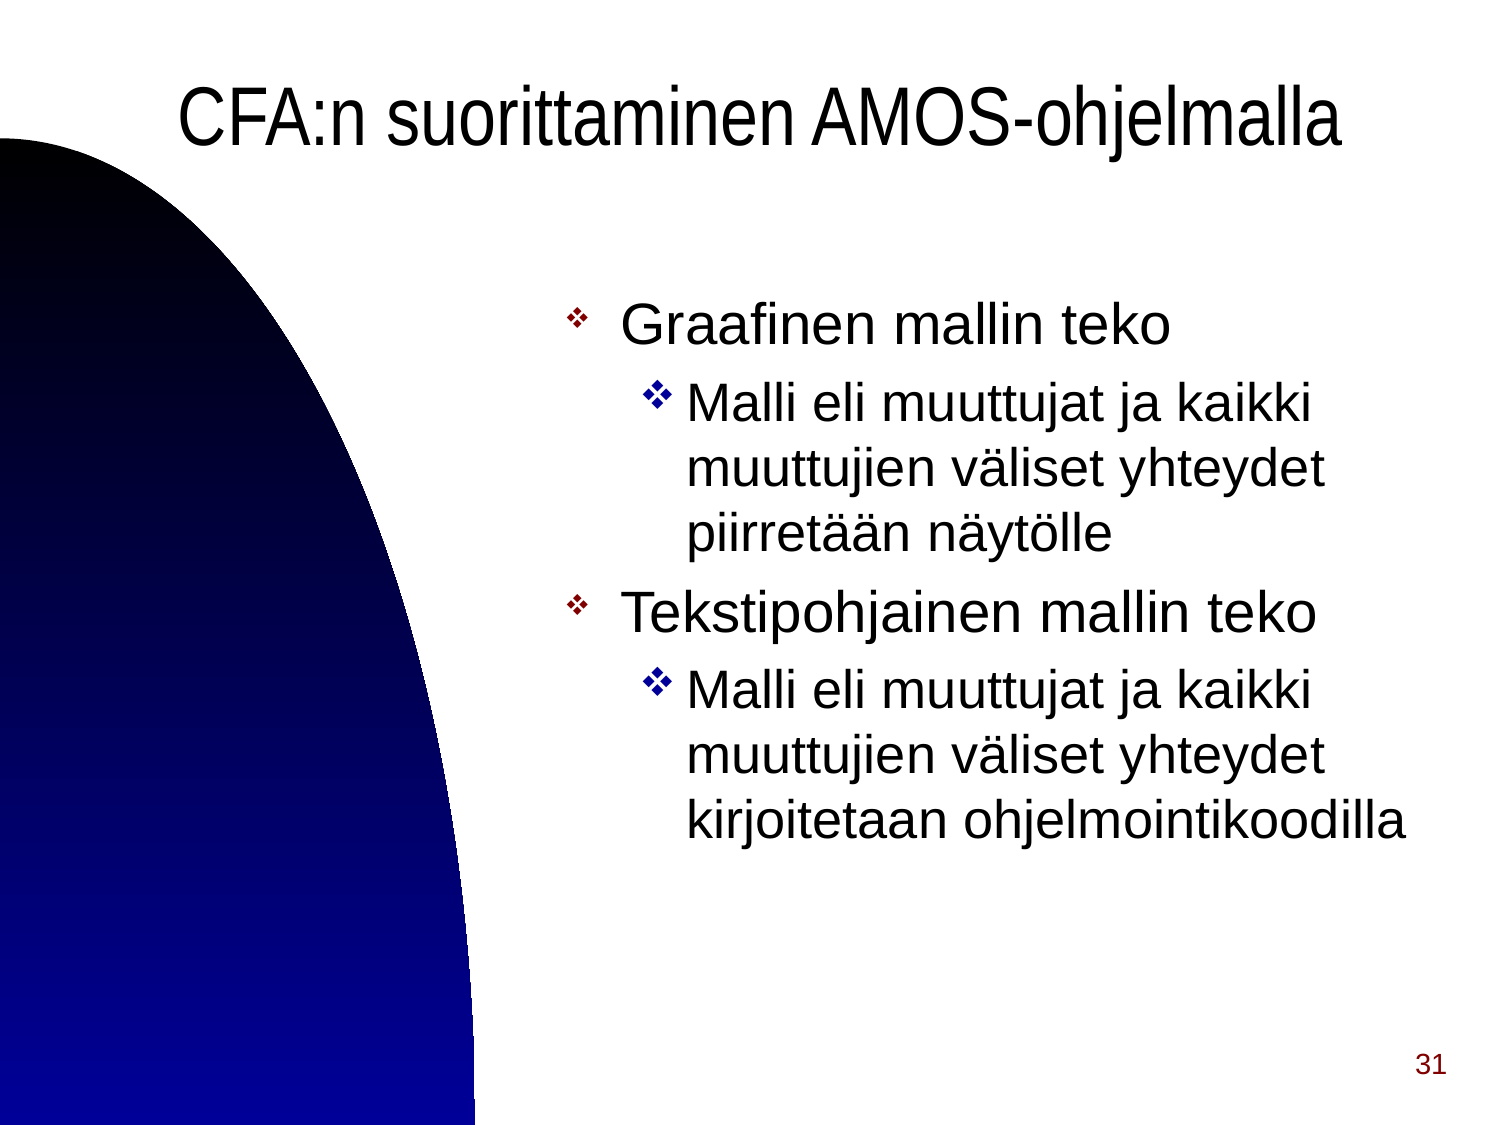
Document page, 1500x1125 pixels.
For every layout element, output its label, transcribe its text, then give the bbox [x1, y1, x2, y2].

text_box CFA:n suorittaminen AMOS-ohjelmalla [163, 54, 1359, 170]
slide_number 31 [1149, 1025, 1463, 1100]
text_box Graafinen mallin teko Malli eli muuttujat ja kaikki muuttujien väliset yhteydet piirretään näytölle Tekstipohjainen mallin teko Malli eli muuttujat ja kaikki muuttujien väliset yhteydet kirjoitetaan ohjelmointikoodilla [549, 278, 1500, 954]
